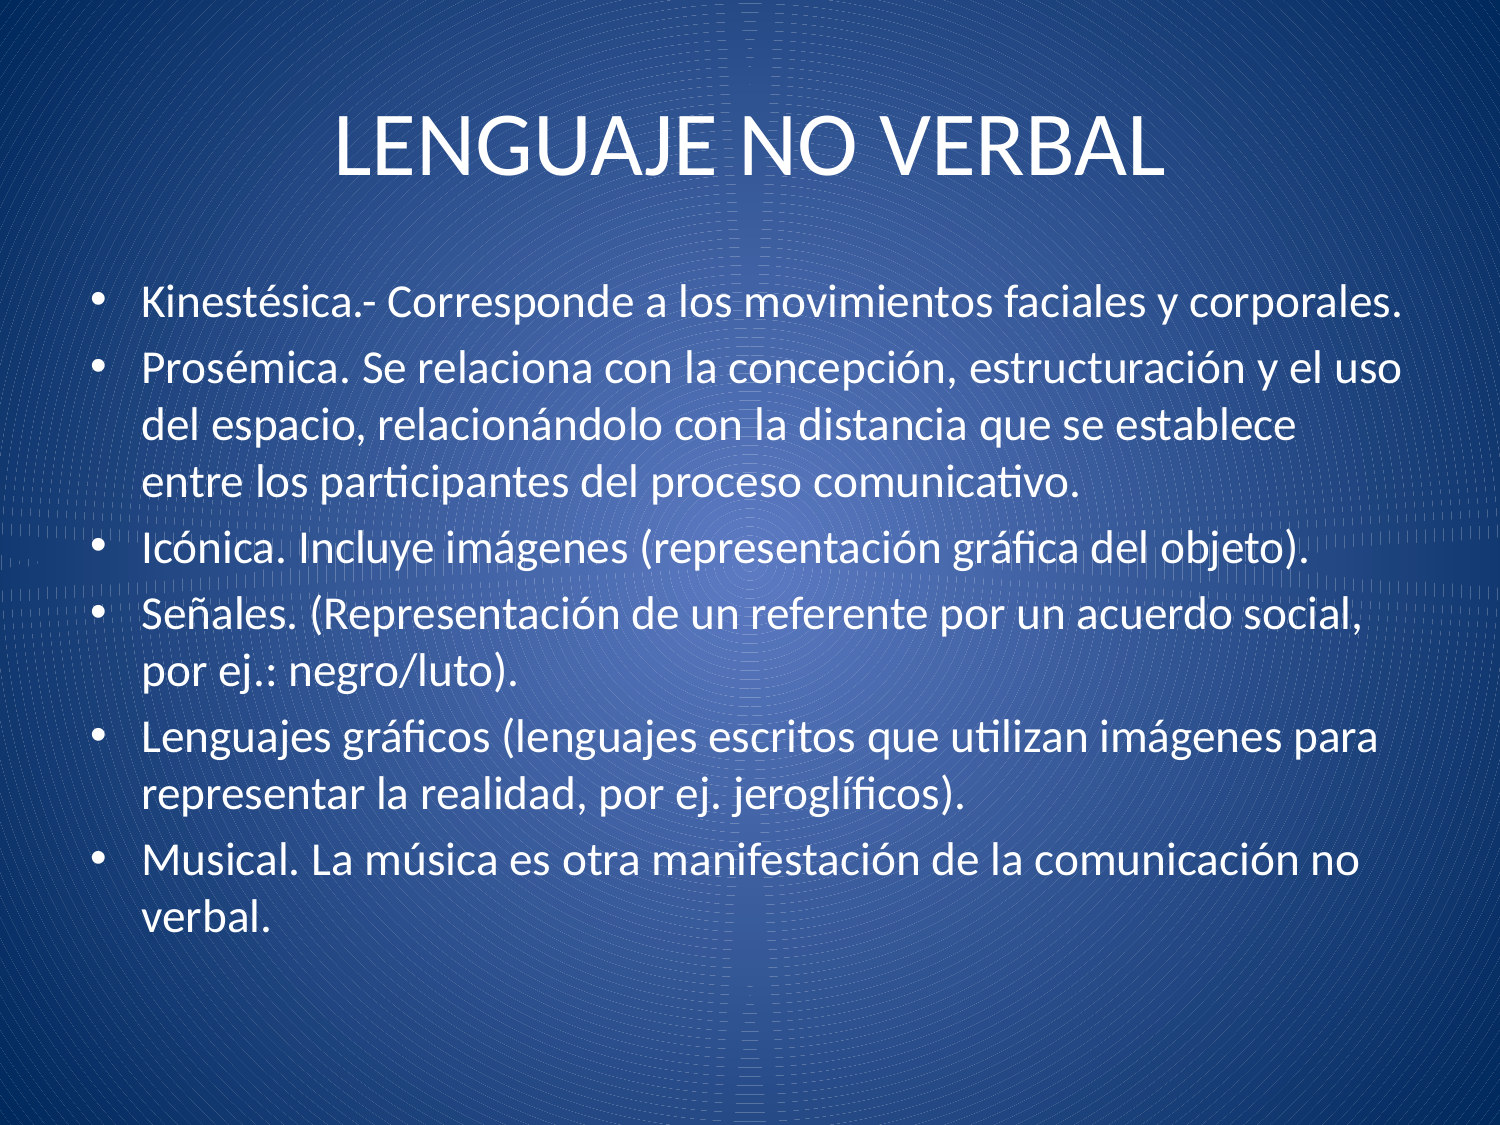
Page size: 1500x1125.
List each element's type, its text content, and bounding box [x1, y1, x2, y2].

title LENGUAJE NO VERBAL [75, 45, 1425, 233]
list Kinestésica.- Corresponde a los movimientos faciales y corporales. Prosémica. Se relaciona con la concepción, estructuración y el uso del espacio, relacionándolo con la distancia que se establece entre los participantes del proceso comunicativo. Icónica. Incluye imágenes (representación gráfica del objeto). Señales. (Representación de un referente por un acuerdo social, por ej.: negro/luto). Lenguajes gráficos (lenguajes escritos que utilizan imágenes para representar la realidad, por ej. jeroglíficos). Musical. La música es otra manifestación de la comunicación no verbal. [75, 262, 1425, 1005]
